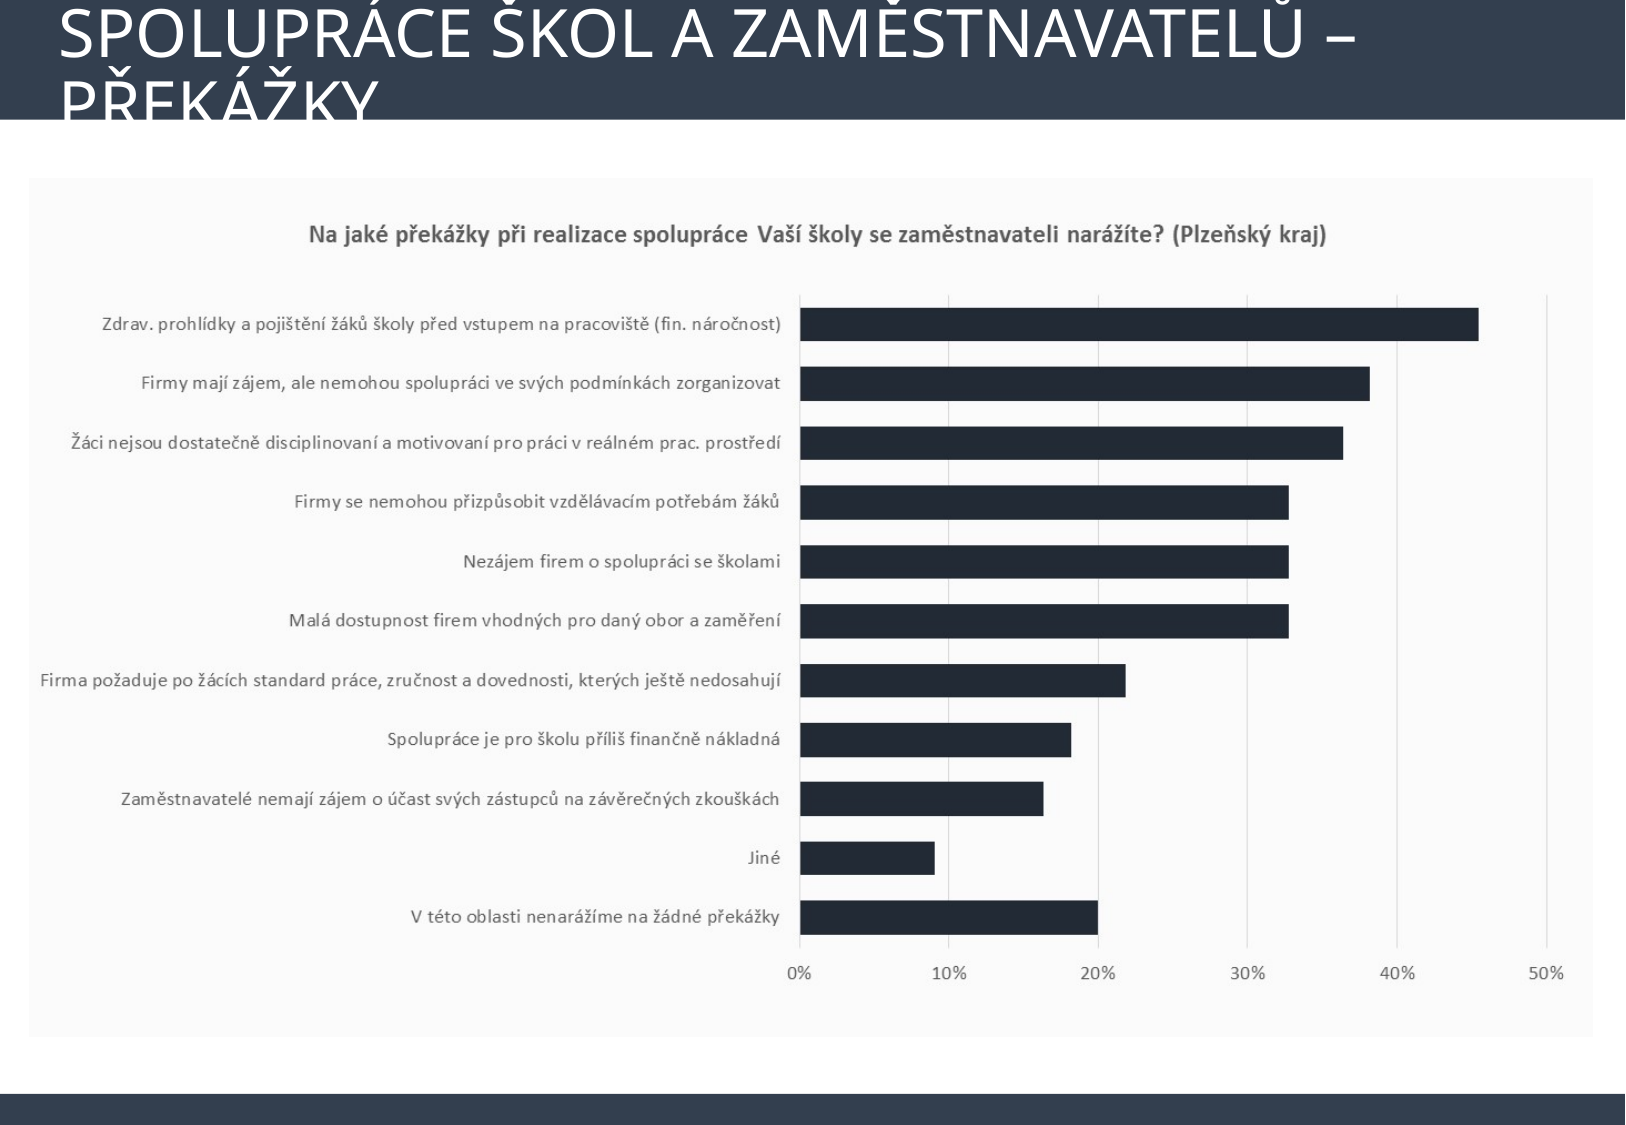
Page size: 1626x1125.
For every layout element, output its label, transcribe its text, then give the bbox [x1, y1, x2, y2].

picture [29, 178, 1593, 1037]
title Spolupráce škol a zaměstnavatelů – překážky [0, 0, 1625, 120]
